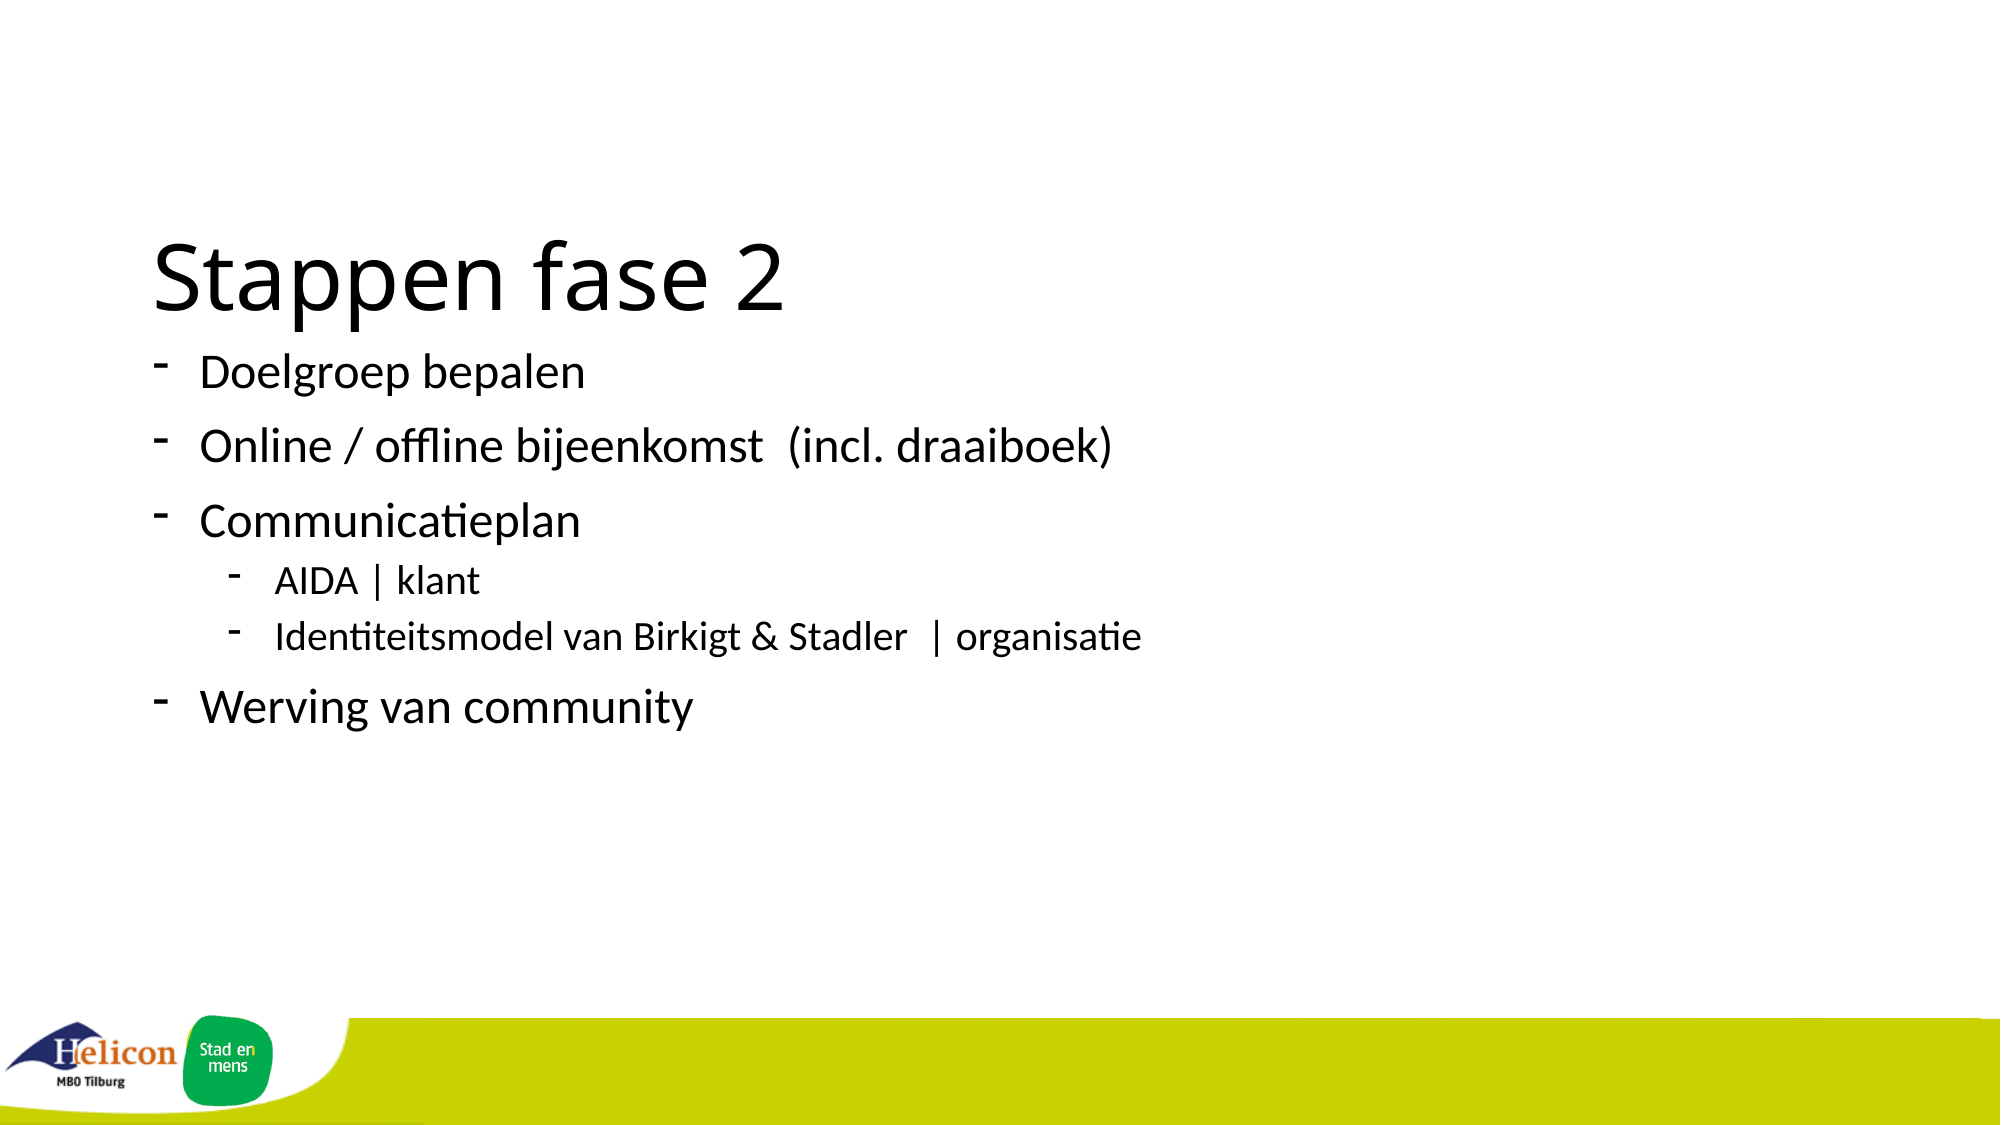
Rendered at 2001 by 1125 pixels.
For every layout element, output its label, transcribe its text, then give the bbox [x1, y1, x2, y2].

title Stappen fase 2 [137, 74, 1186, 337]
list Doelgroep bepalen Online / offline bijeenkomst (incl. draaiboek) Communicatieplan AIDA | klant Identiteitsmodel van Birkigt & Stadler | organisatie Werving van community [137, 337, 1539, 963]
picture [0, 1013, 424, 1125]
